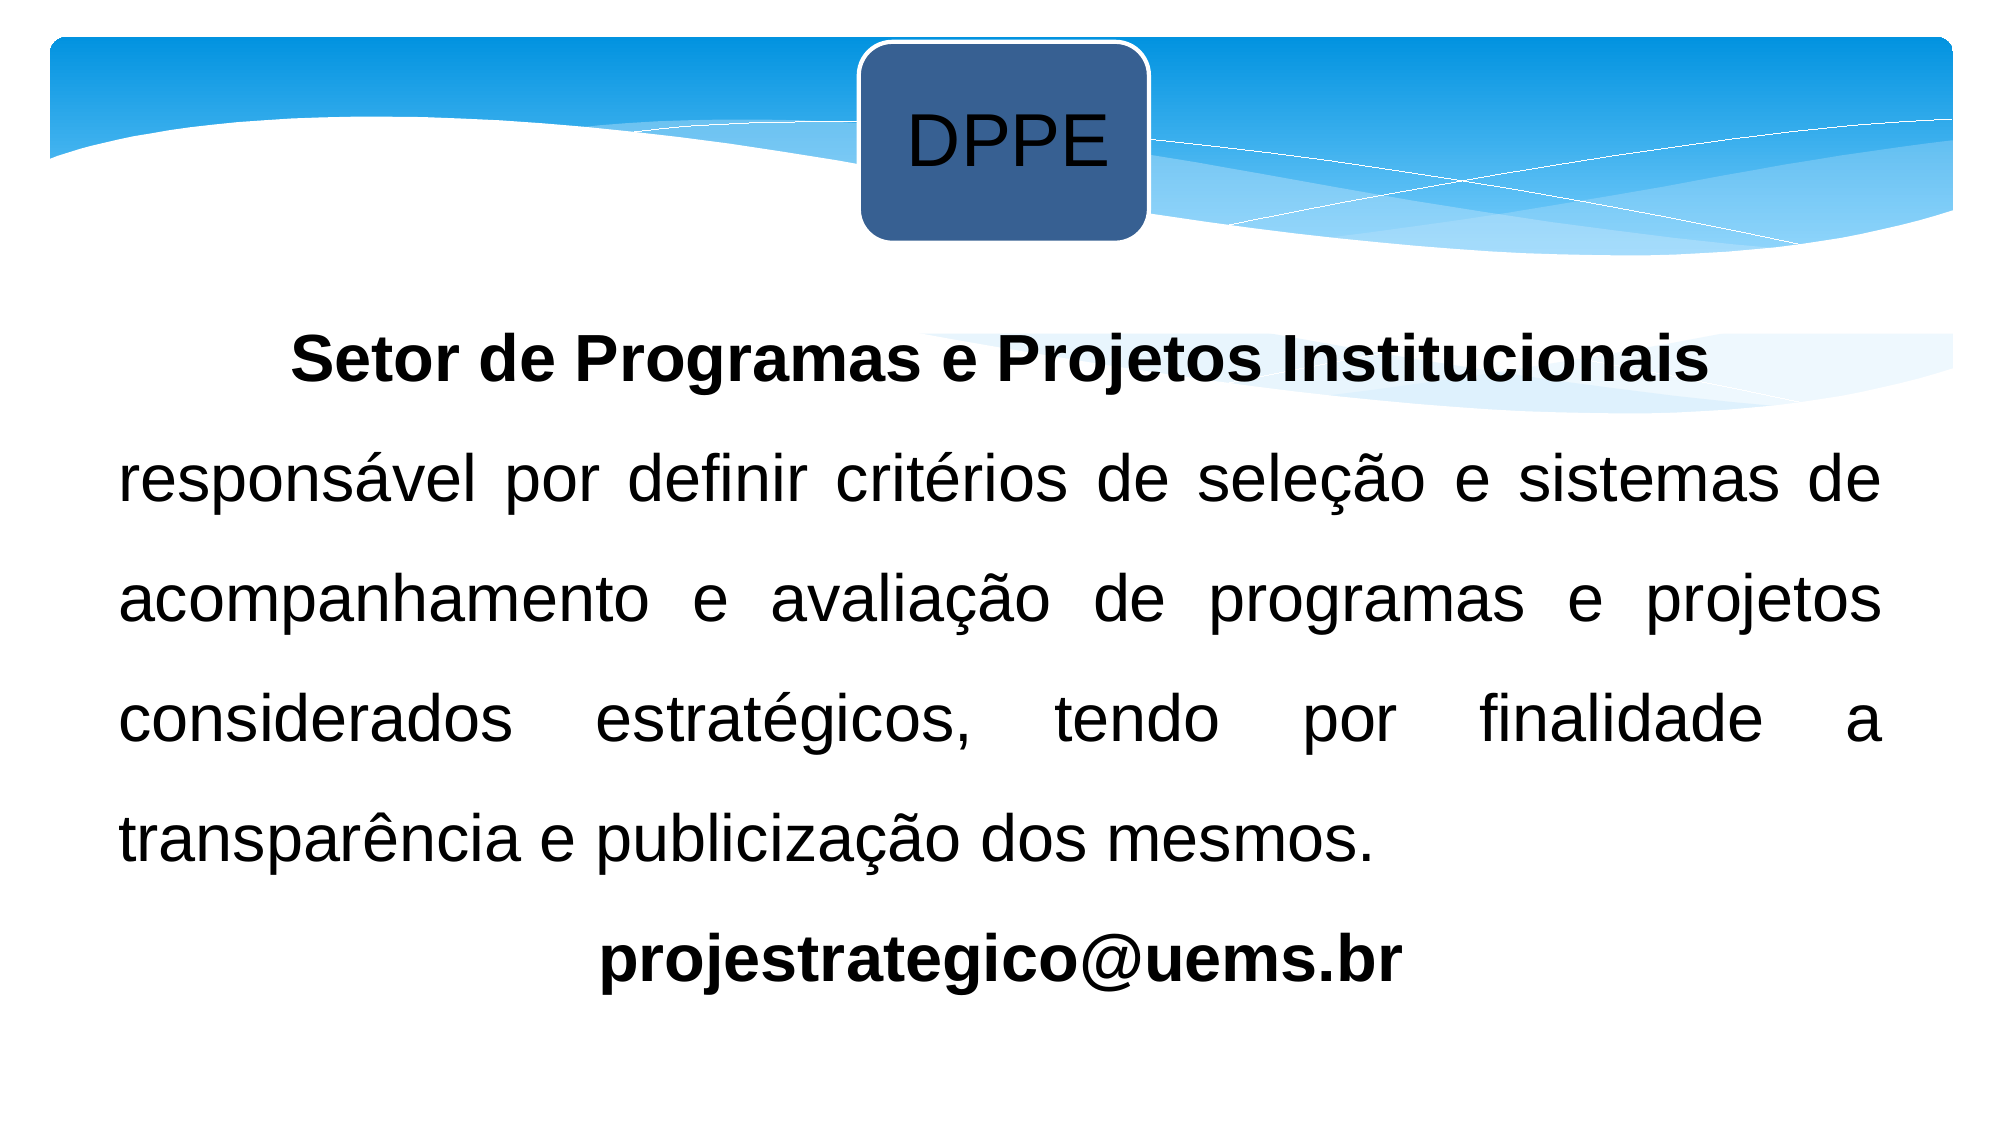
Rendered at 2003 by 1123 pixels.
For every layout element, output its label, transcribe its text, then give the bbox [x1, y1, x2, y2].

text_box Setor de Programas e Projetos Institucionais responsável por definir critérios de seleção e sistemas de acompanhamento e avaliação de programas e projetos considerados estratégicos, tendo por finalidade a transparência e publicização dos mesmos. projestrategico@uems.br [103, 267, 1899, 855]
picture [864, 48, 871, 55]
picture [858, 56, 864, 70]
text_box DPPE [858, 41, 1149, 243]
